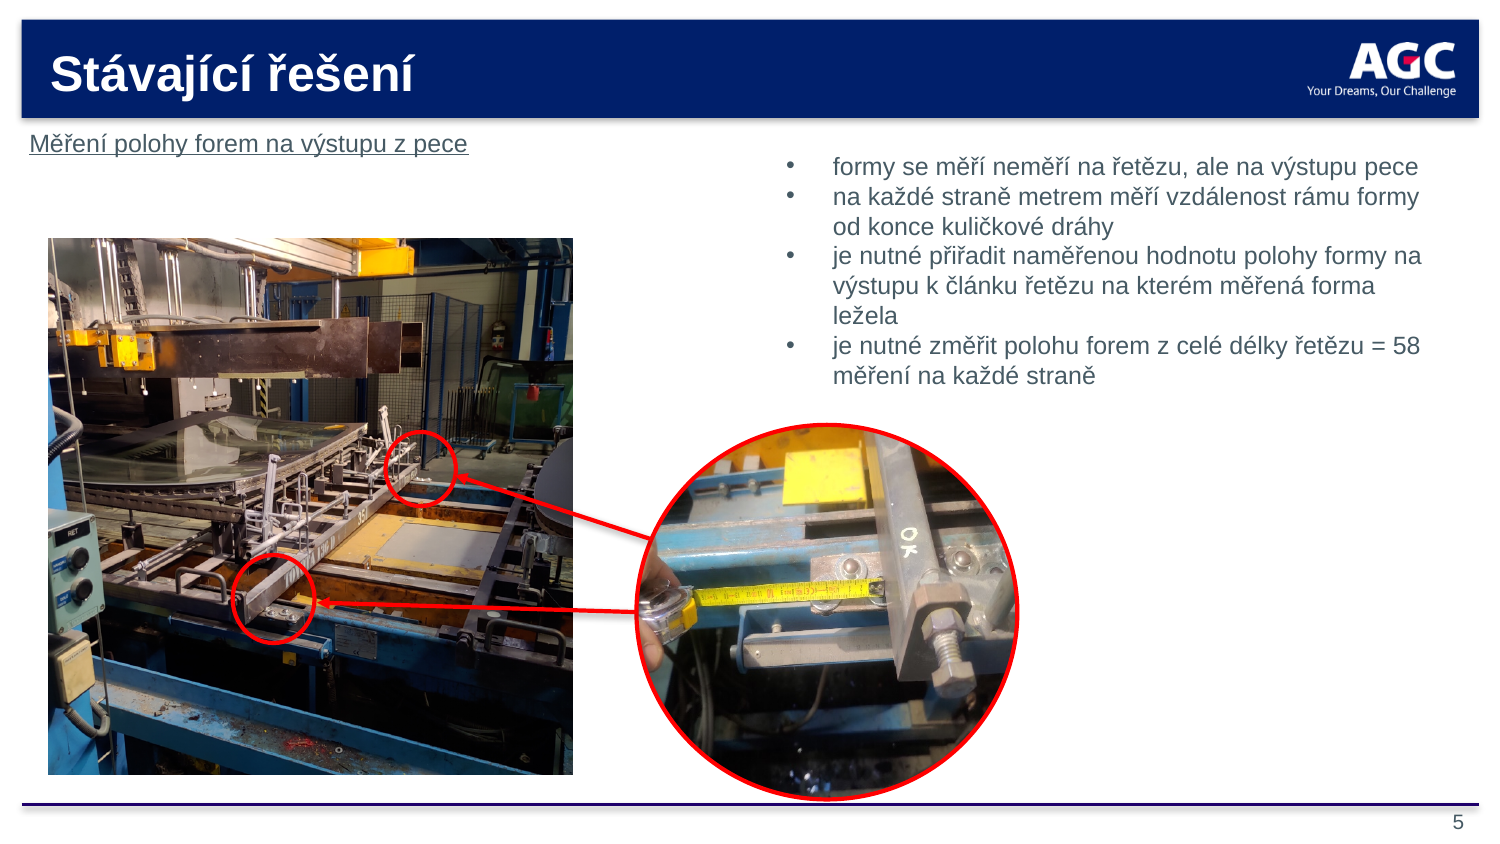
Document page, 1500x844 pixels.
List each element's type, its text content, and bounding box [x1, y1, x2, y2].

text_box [454, 474, 652, 540]
picture [48, 237, 573, 775]
title Stávající řešení [35, 33, 1276, 110]
text_box Měření polohy forem na výstupu z pece [14, 119, 524, 165]
text_box formy se měří neměří na řetězu, ale na výstupu pece na každé straně metrem měří vzdálenost rámu formy od konce kuličkové dráhy je nutné přiřadit naměřenou hodnotu polohy formy na výstupu k článku řetězu na kterém měřená forma ležela je nutné změřit polohu forem z celé délky řetězu = 58 měření na každé straně [771, 142, 1447, 398]
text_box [316, 602, 637, 613]
text_box [634, 422, 1020, 802]
slide_number 5 [1393, 806, 1479, 836]
picture [1307, 42, 1456, 98]
